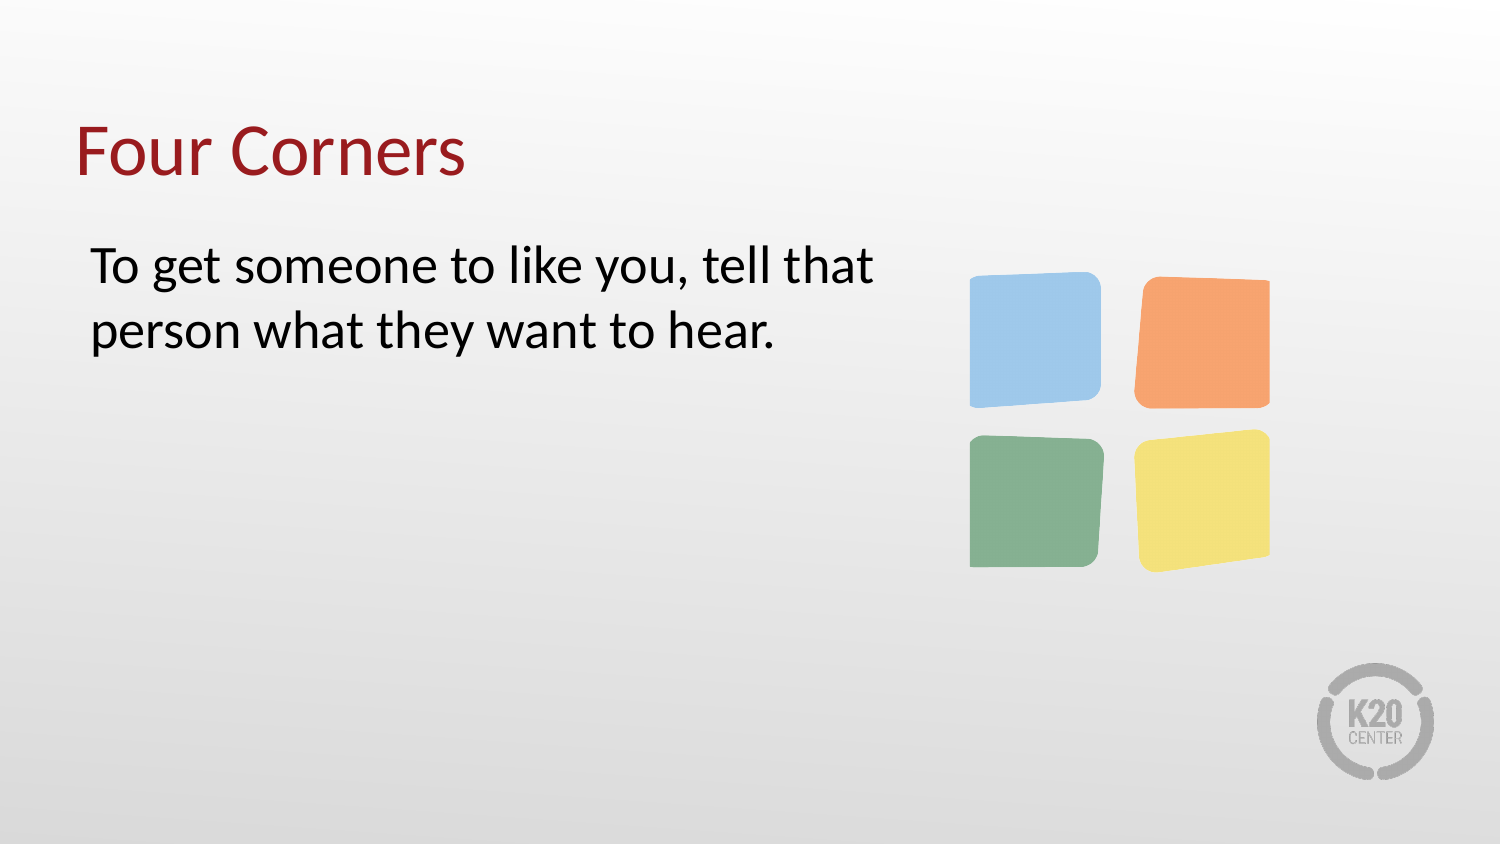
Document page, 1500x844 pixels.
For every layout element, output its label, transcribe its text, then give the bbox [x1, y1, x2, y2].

picture [969, 272, 1270, 573]
list To get someone to like you, tell that person what they want to hear. [74, 213, 900, 809]
picture [1300, 646, 1451, 797]
title Four Corners [74, 49, 1426, 192]
